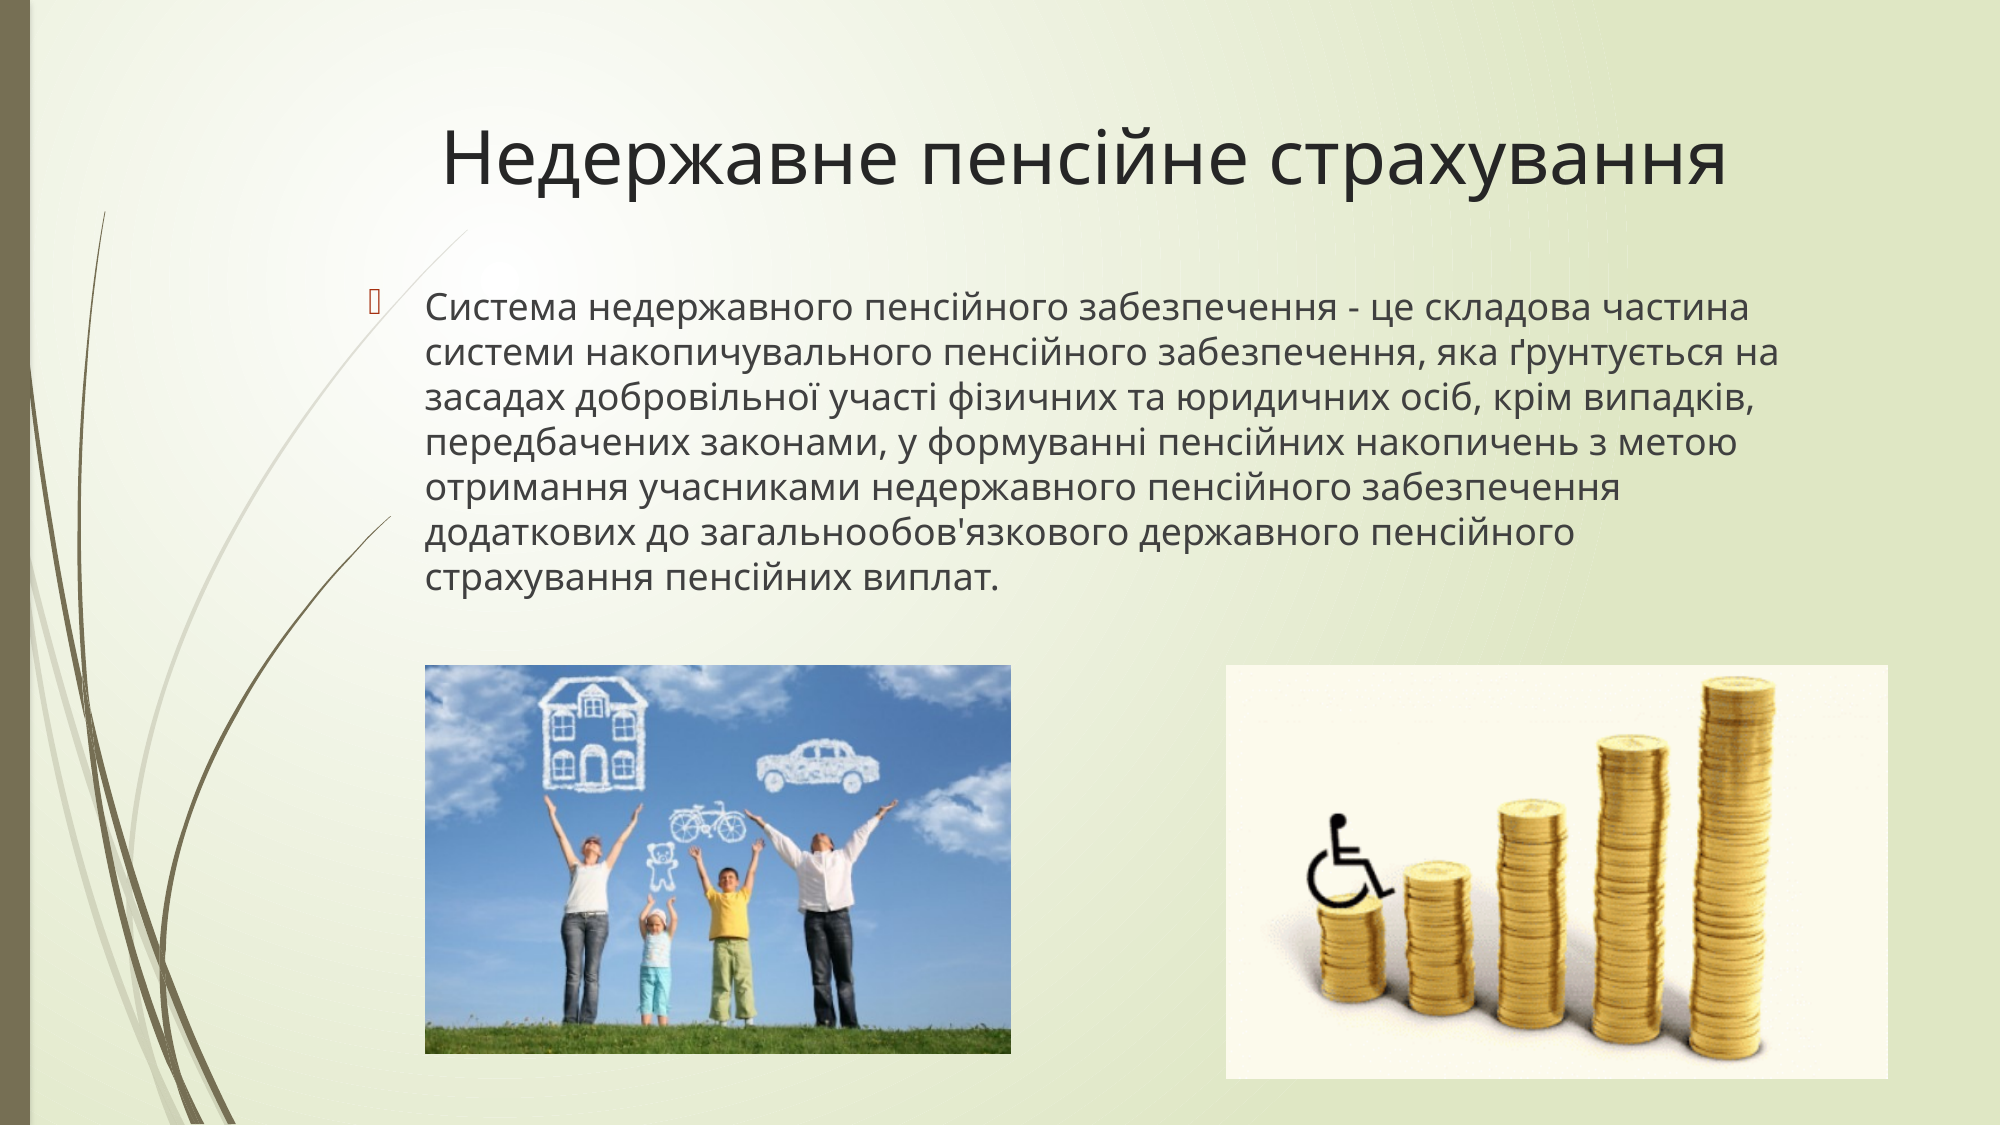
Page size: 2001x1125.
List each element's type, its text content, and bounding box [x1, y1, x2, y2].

picture [424, 665, 1011, 1054]
picture [1225, 665, 1888, 1079]
title Недержавне пенсійне страхування [424, 102, 1888, 313]
list Система недержавного пенсійного забезпечення - це складова частина системи накопичувального пенсійного забезпечення, яка ґрунтується на засадах добровільної участі фізичних та юридичних осіб, крім випадків, передбачених законами, у формуванні пенсійних накопичень з метою отримання учасниками недержавного пенсійного забезпечення додаткових до загальнообов'язкового державного пенсійного страхування пенсійних виплат. [353, 275, 1817, 896]
